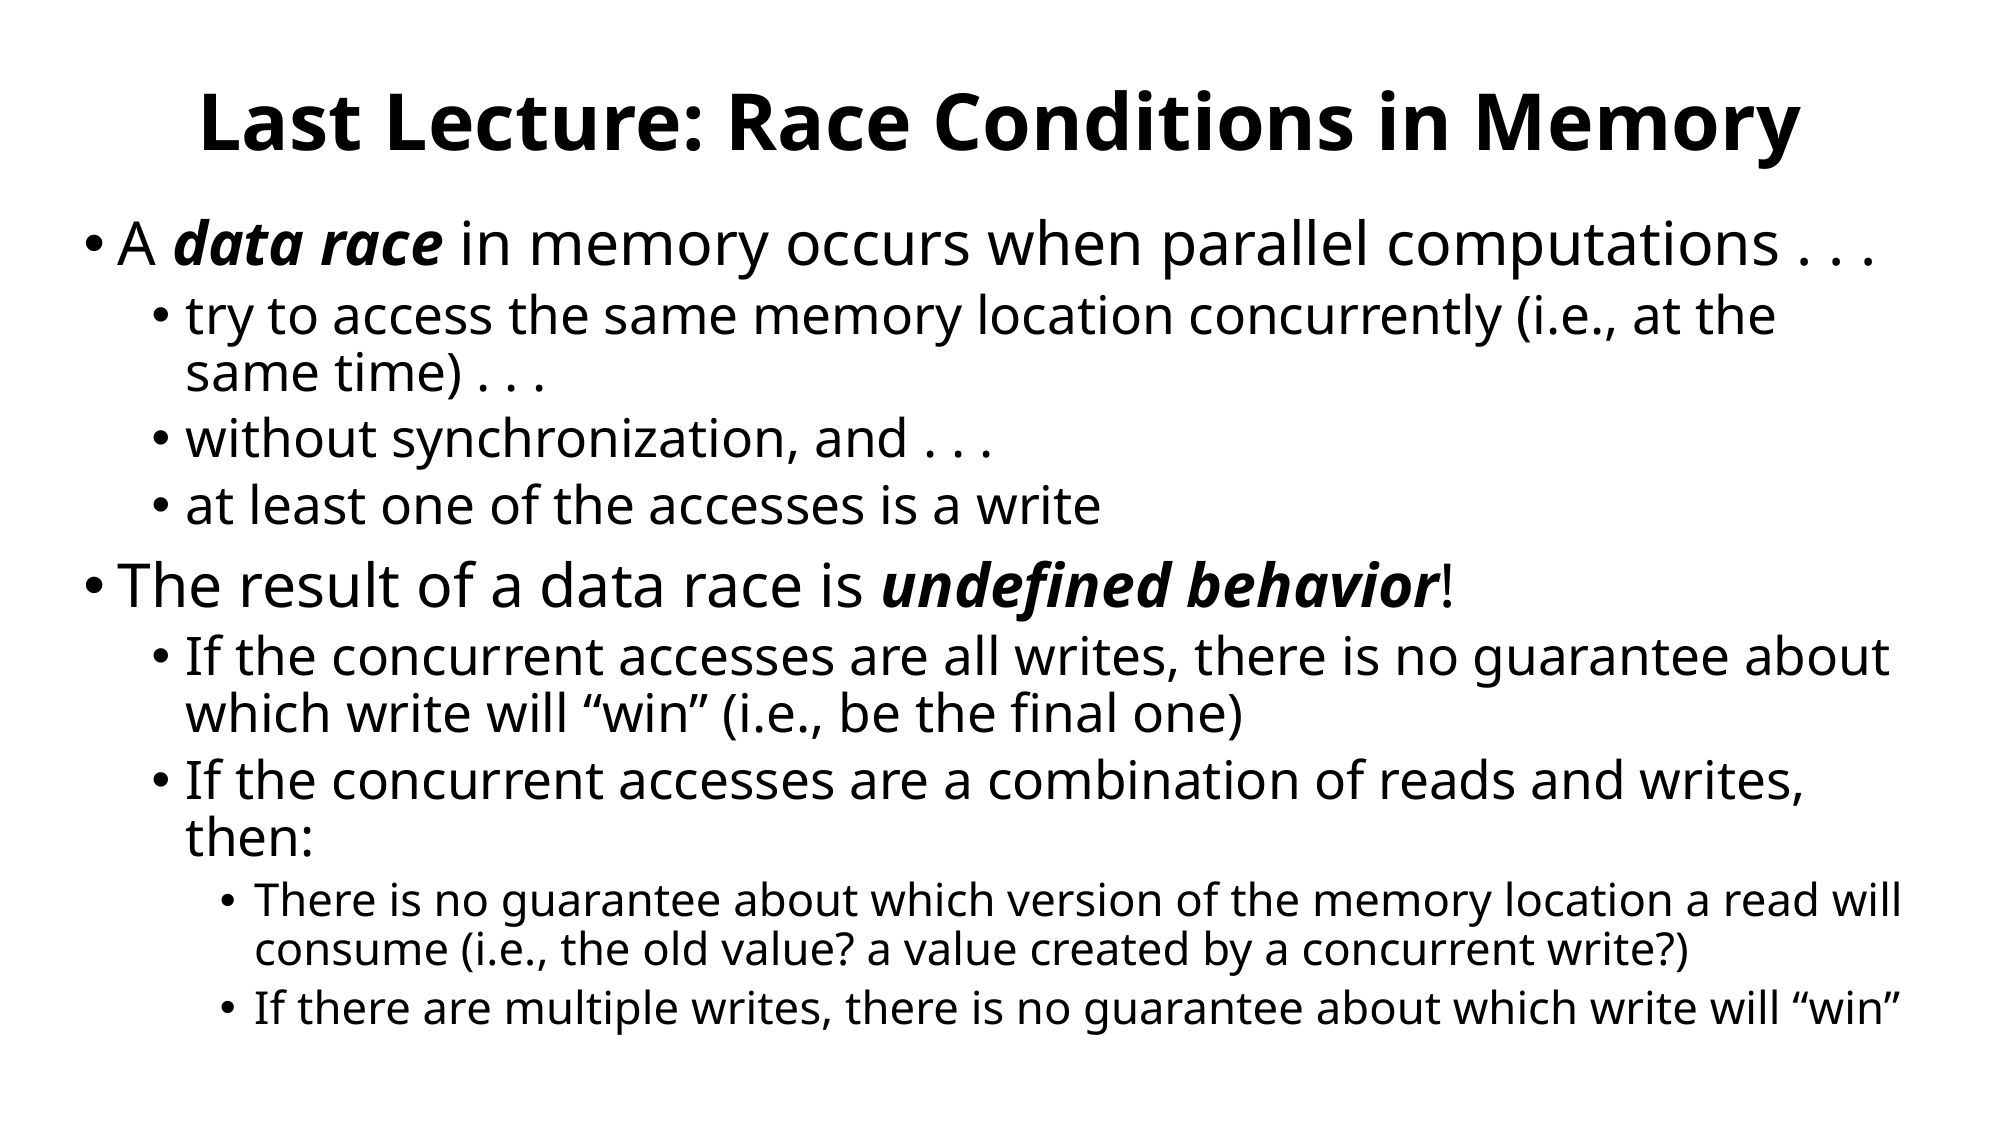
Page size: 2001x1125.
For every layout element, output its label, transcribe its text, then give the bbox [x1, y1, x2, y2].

title Last Lecture: Race Conditions in Memory [137, 44, 1863, 205]
list A data race in memory occurs when parallel computations . . . try to access the same memory location concurrently (i.e., at the same time) . . . without synchronization, and . . . at least one of the accesses is a write The result of a data race is undefined behavior! If the concurrent accesses are all writes, there is no guarantee about which write will “win” (i.e., be the final one) If the concurrent accesses are a combination of reads and writes, then: There is no guarantee about which version of the memory location a read will consume (i.e., the old value? a value created by a concurrent write?) If there are multiple writes, there is no guarantee about which write will “win” [68, 205, 1933, 1125]
